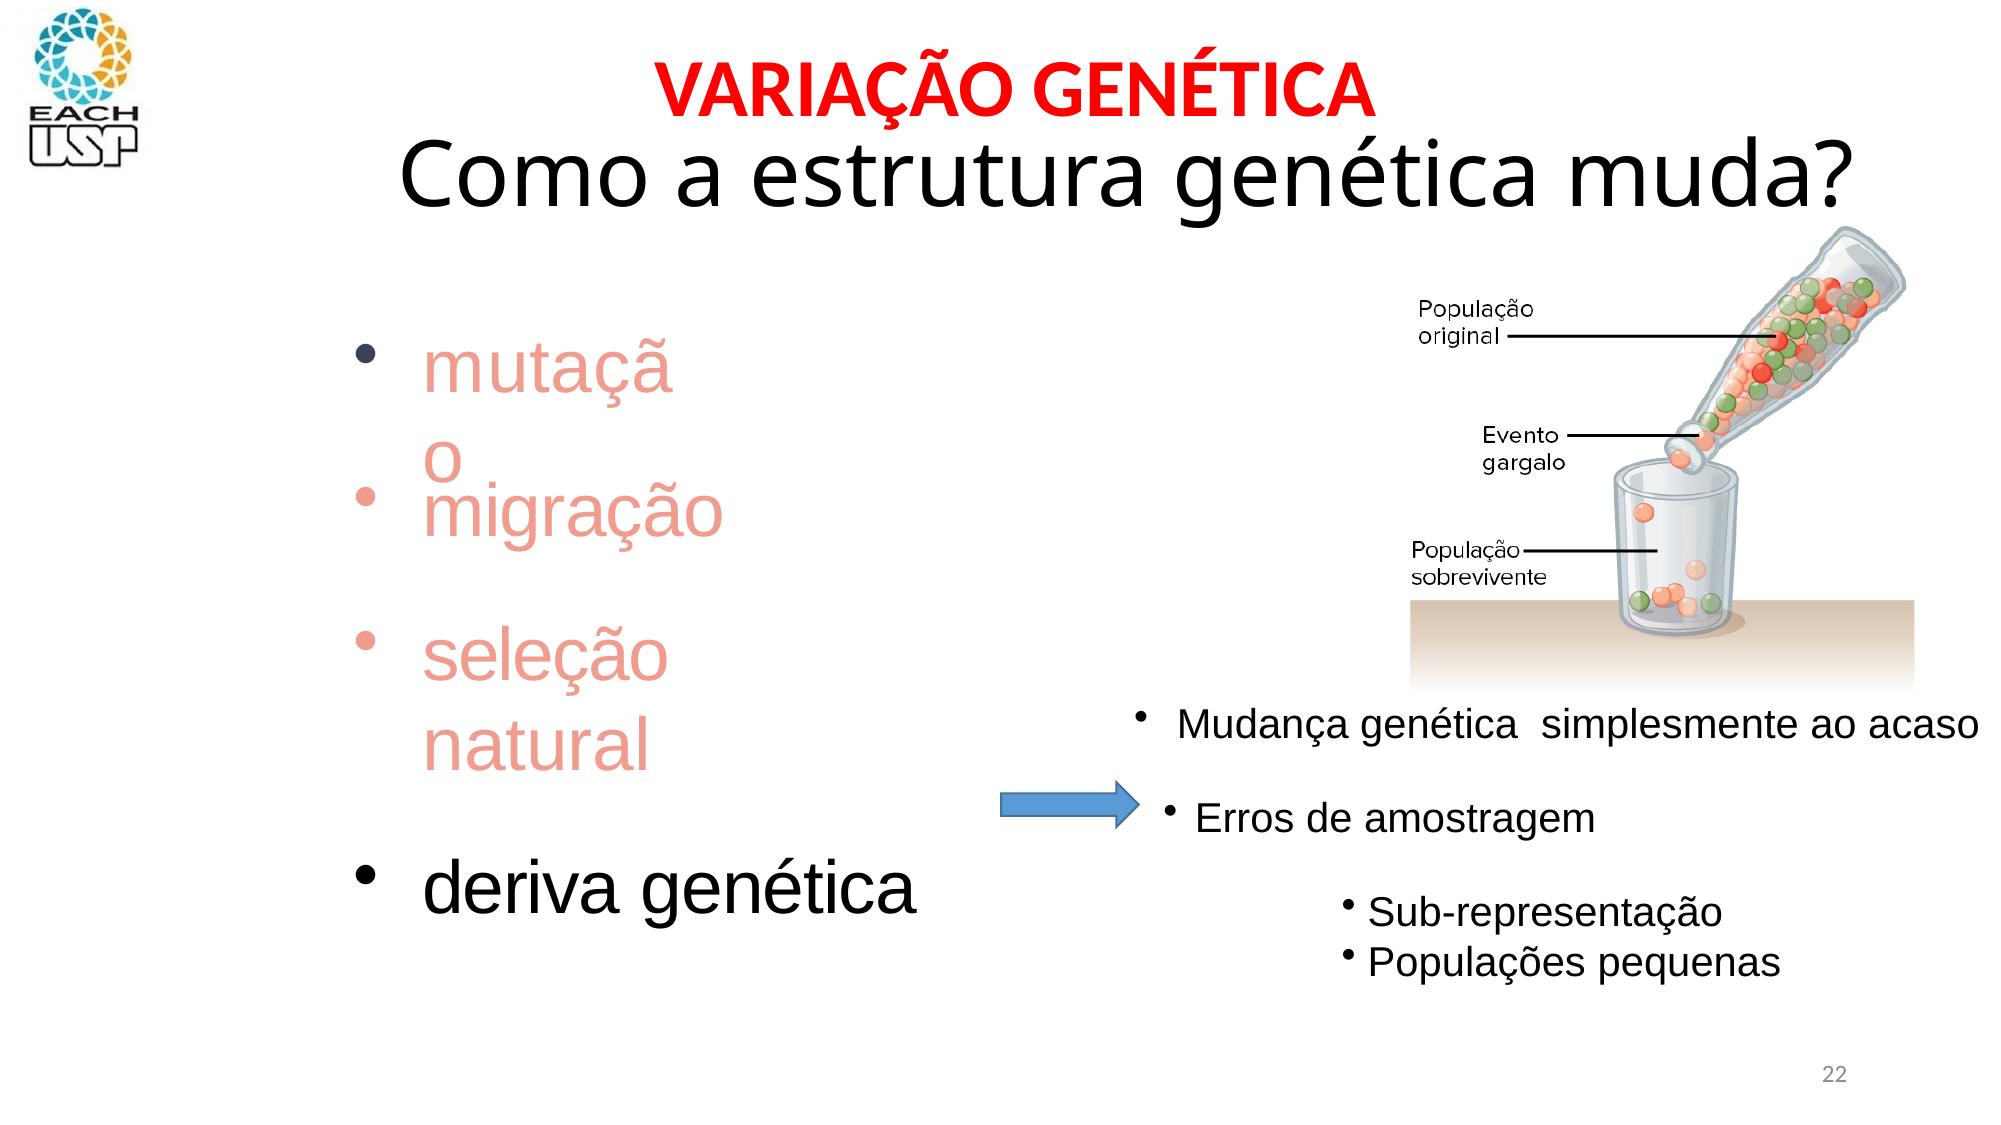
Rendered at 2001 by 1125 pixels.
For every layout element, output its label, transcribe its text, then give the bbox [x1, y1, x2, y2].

title Como a estrutura genética muda? [387, 73, 2000, 264]
picture [1408, 223, 1915, 695]
slide_number 22 [1412, 1042, 1863, 1103]
text_box [1000, 779, 1141, 830]
text_box mutação [351, 314, 711, 458]
picture [0, 7, 164, 171]
text_box migração seleção natural deriva genética [351, 458, 919, 929]
text_box VARIAÇÃO GENÉTICA [286, 37, 1745, 143]
text_box Mudança genética simplesmente ao acaso Erros de amostragem Sub-representação Populações pequenas [1118, 694, 2000, 985]
